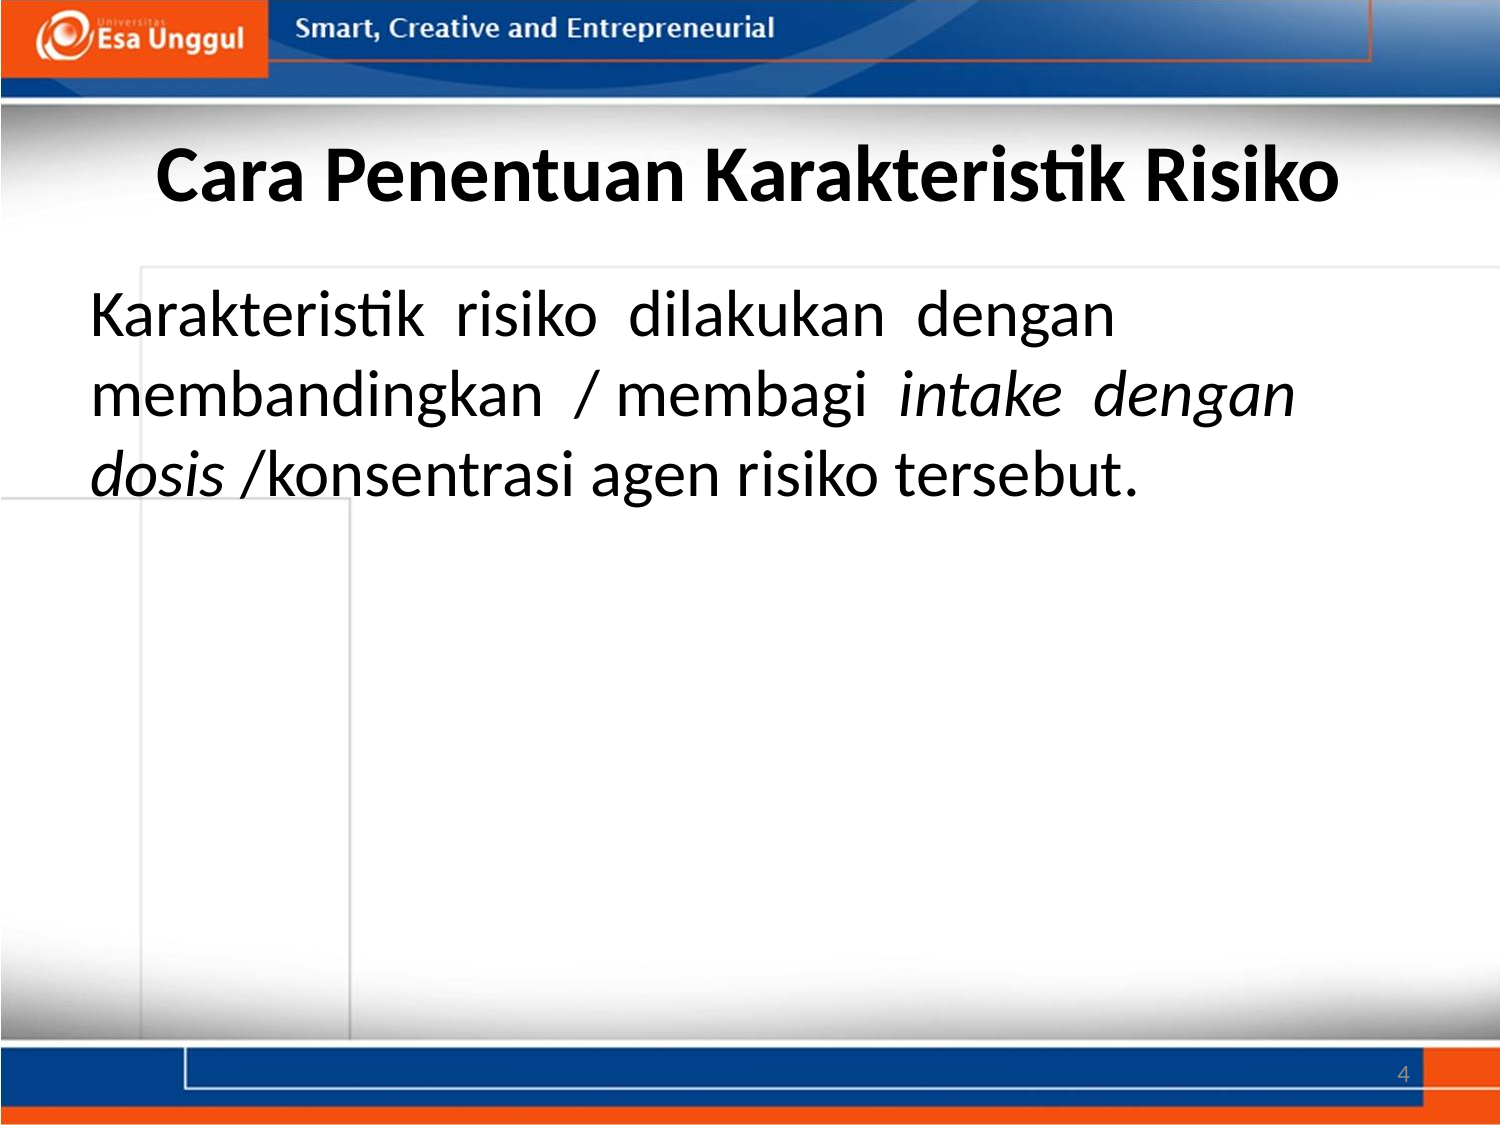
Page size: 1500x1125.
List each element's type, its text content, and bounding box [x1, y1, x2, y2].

list Karakteristik risiko dilakukan dengan membandingkan / membagi intake dengan dosis /konsentrasi agen risiko tersebut. [75, 262, 1425, 1005]
slide_number 4 [1074, 1042, 1425, 1103]
picture [0, 0, 1500, 1125]
title Cara Penentuan Karakteristik Risiko [75, 75, 1425, 262]
